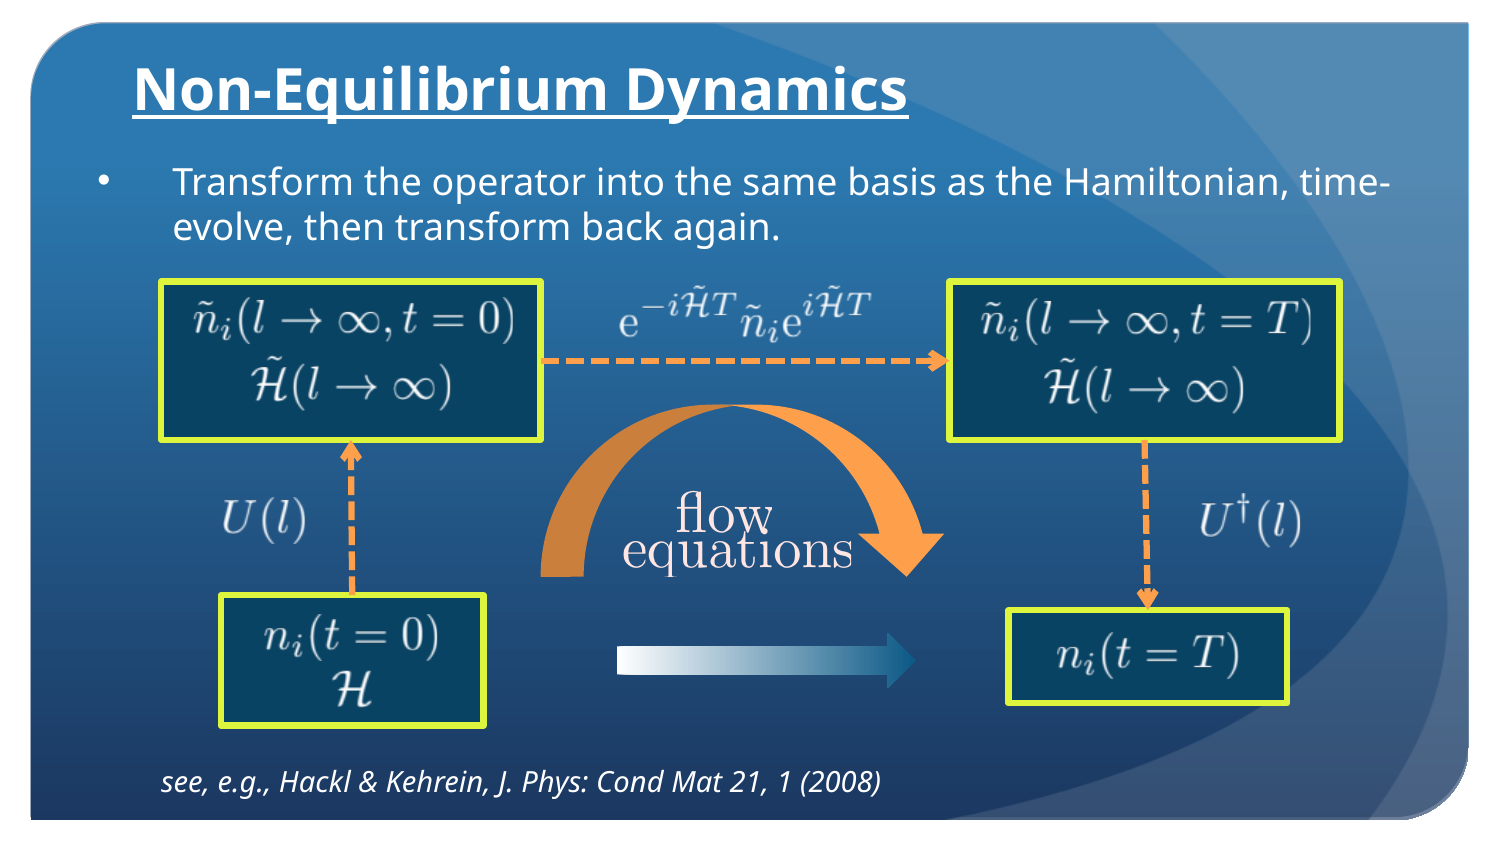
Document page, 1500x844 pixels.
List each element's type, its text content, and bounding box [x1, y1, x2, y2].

picture [978, 298, 1311, 347]
text_box Transform the operator into the same basis as the Hamiltonian, time-evolve, then transform back again. [82, 150, 1424, 325]
picture [1056, 632, 1240, 682]
picture [263, 613, 440, 663]
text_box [1144, 439, 1149, 611]
picture [220, 497, 307, 547]
text_box [220, 594, 484, 726]
picture [1198, 490, 1302, 549]
picture [330, 666, 373, 709]
text_box [29, 21, 1469, 818]
picture [249, 354, 452, 413]
text_box [160, 281, 541, 441]
text_box see, e.g., Hackl & Kehrein, J. Phys: Cond Mat 21, 1 (2008) [146, 755, 897, 806]
picture [1043, 356, 1246, 415]
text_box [540, 404, 950, 577]
picture [616, 280, 873, 345]
text_box [949, 281, 1340, 441]
text_box Non-Equilibrium Dynamics [116, 10, 1361, 130]
text_box [1008, 609, 1288, 704]
text_box [616, 631, 916, 690]
picture [24, 22, 1473, 821]
picture [189, 297, 513, 347]
